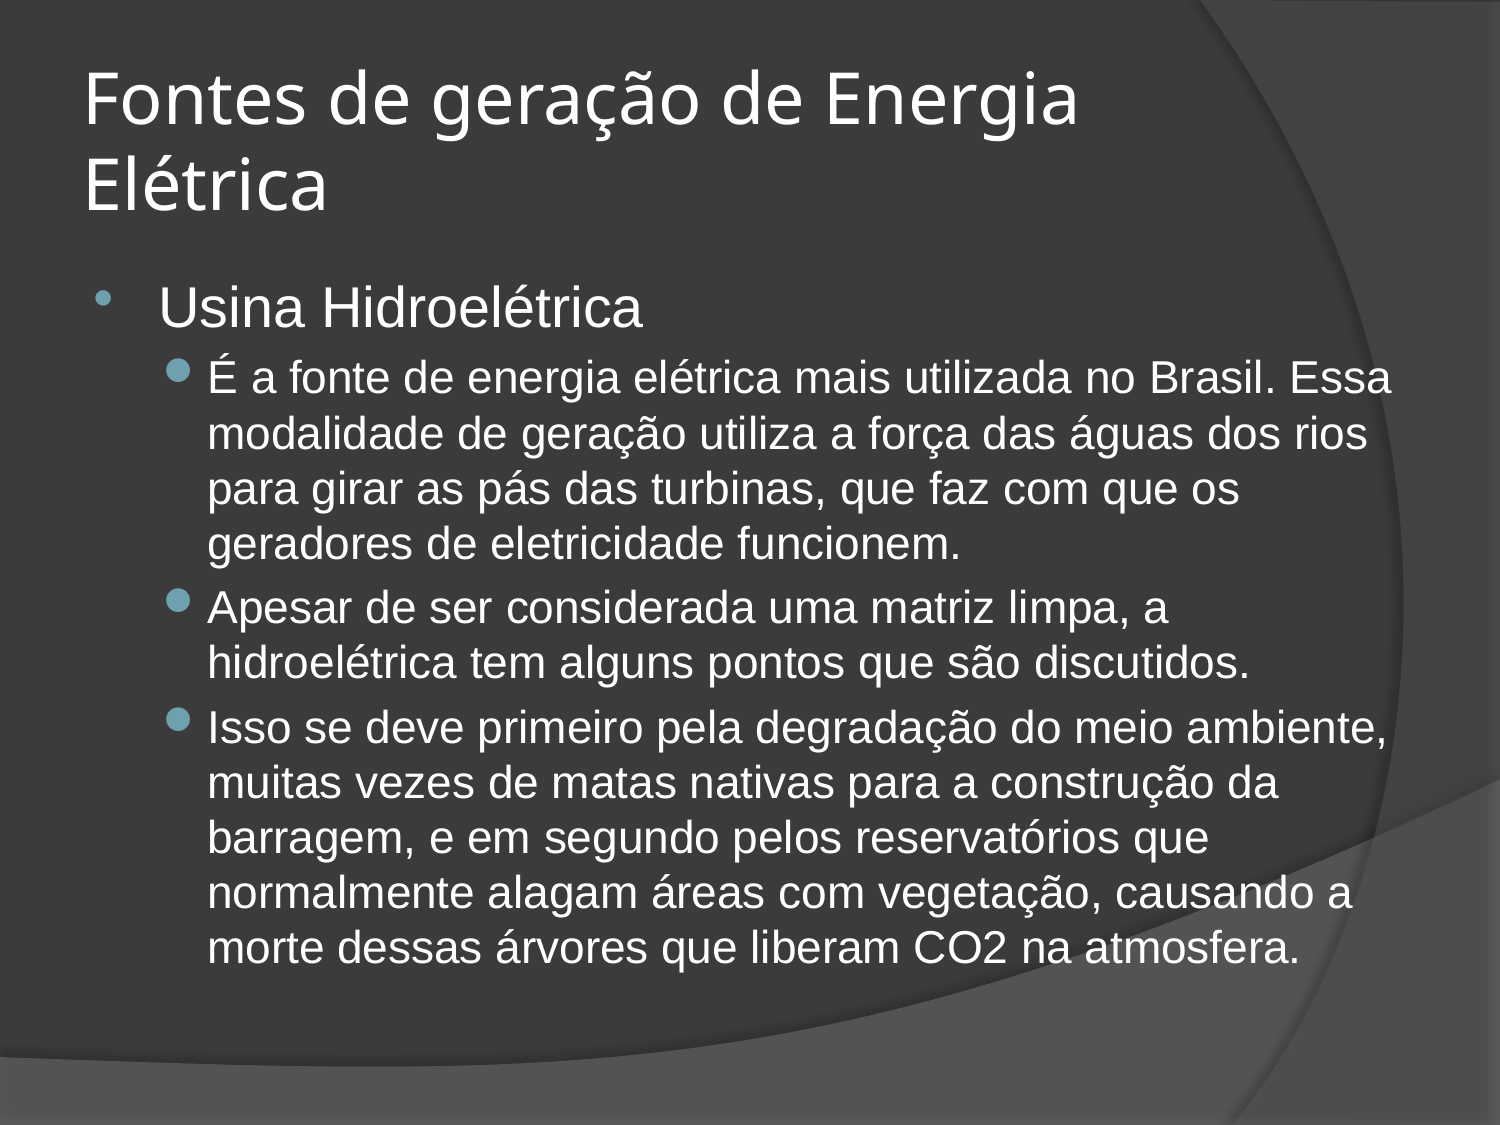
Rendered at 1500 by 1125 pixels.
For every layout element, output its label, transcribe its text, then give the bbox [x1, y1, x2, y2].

list Usina Hidroelétrica É a fonte de energia elétrica mais utilizada no Brasil. Essa modalidade de geração utiliza a força das águas dos rios para girar as pás das turbinas, que faz com que os geradores de eletricidade funcionem. Apesar de ser considerada uma matriz limpa, a hidroelétrica tem alguns pontos que são discutidos. Isso se deve primeiro pela degradação do meio ambiente, muitas vezes de matas nativas para a construção da barragem, e em segundo pelos reservatórios que normalmente alagam áreas com vegetação, causando a morte dessas árvores que liberam CO2 na atmosfera. [75, 262, 1412, 1024]
title Fontes de geração de Energia Elétrica [75, 45, 1300, 233]
